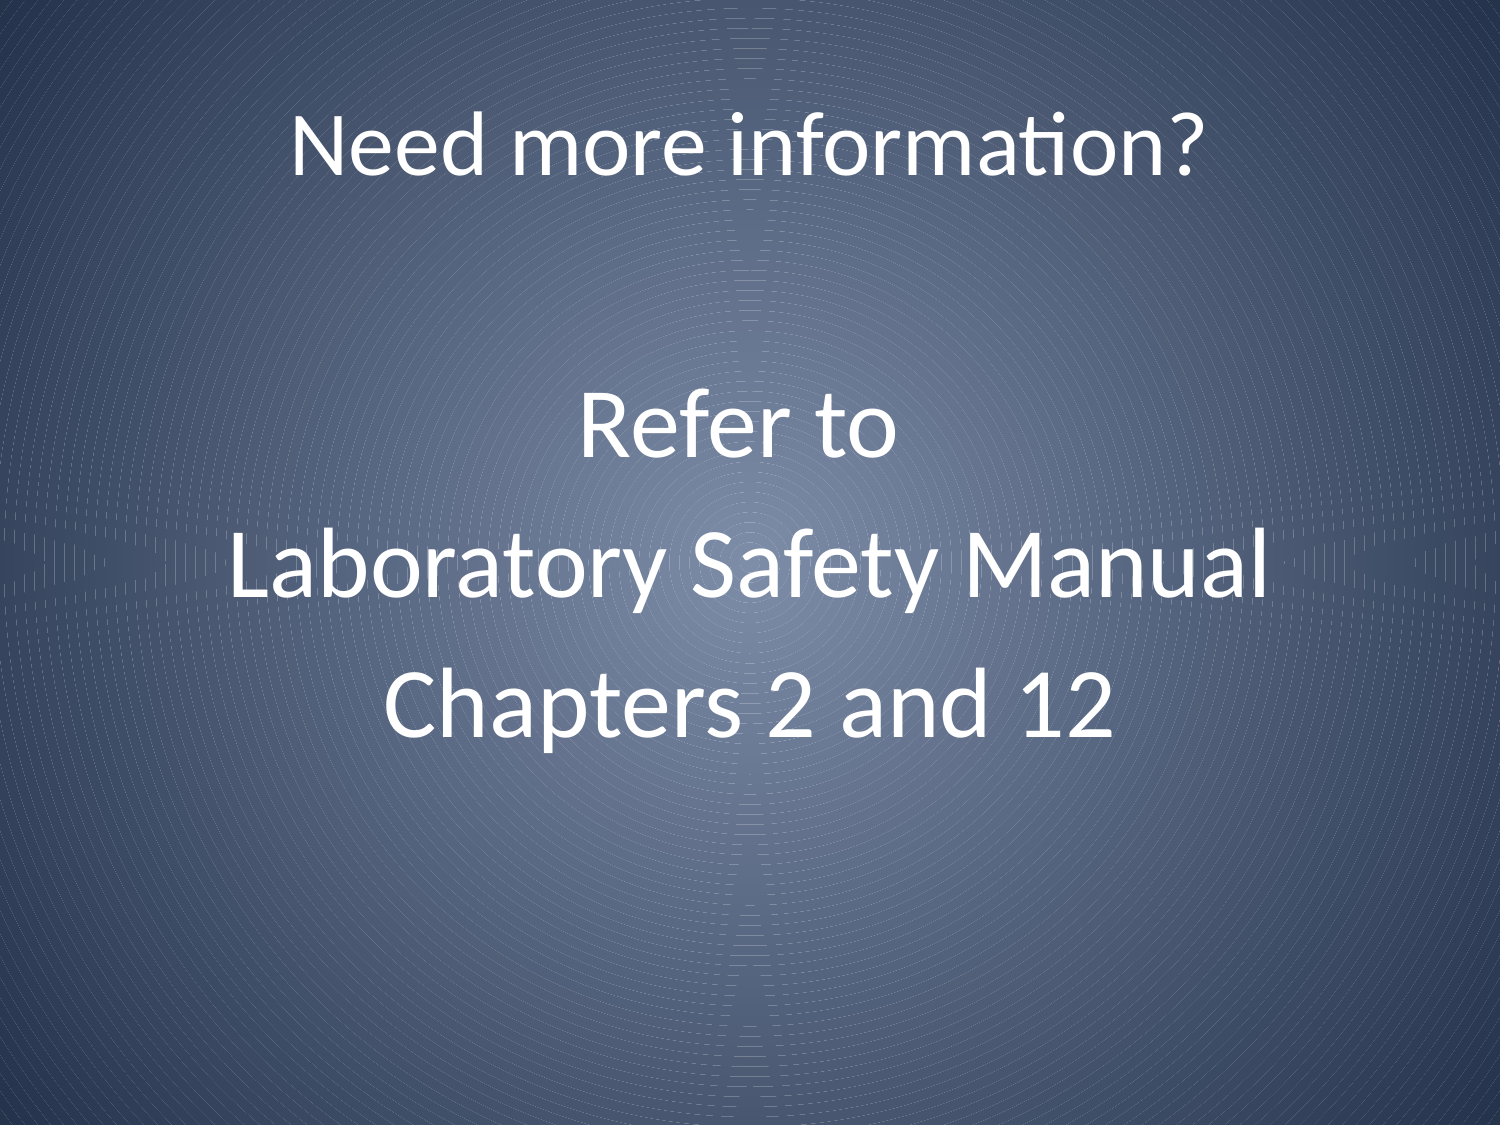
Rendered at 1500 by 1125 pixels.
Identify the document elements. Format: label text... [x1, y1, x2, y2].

title Need more information? [75, 45, 1425, 233]
list Refer to Laboratory Safety Manual Chapters 2 and 12 [75, 350, 1425, 863]
